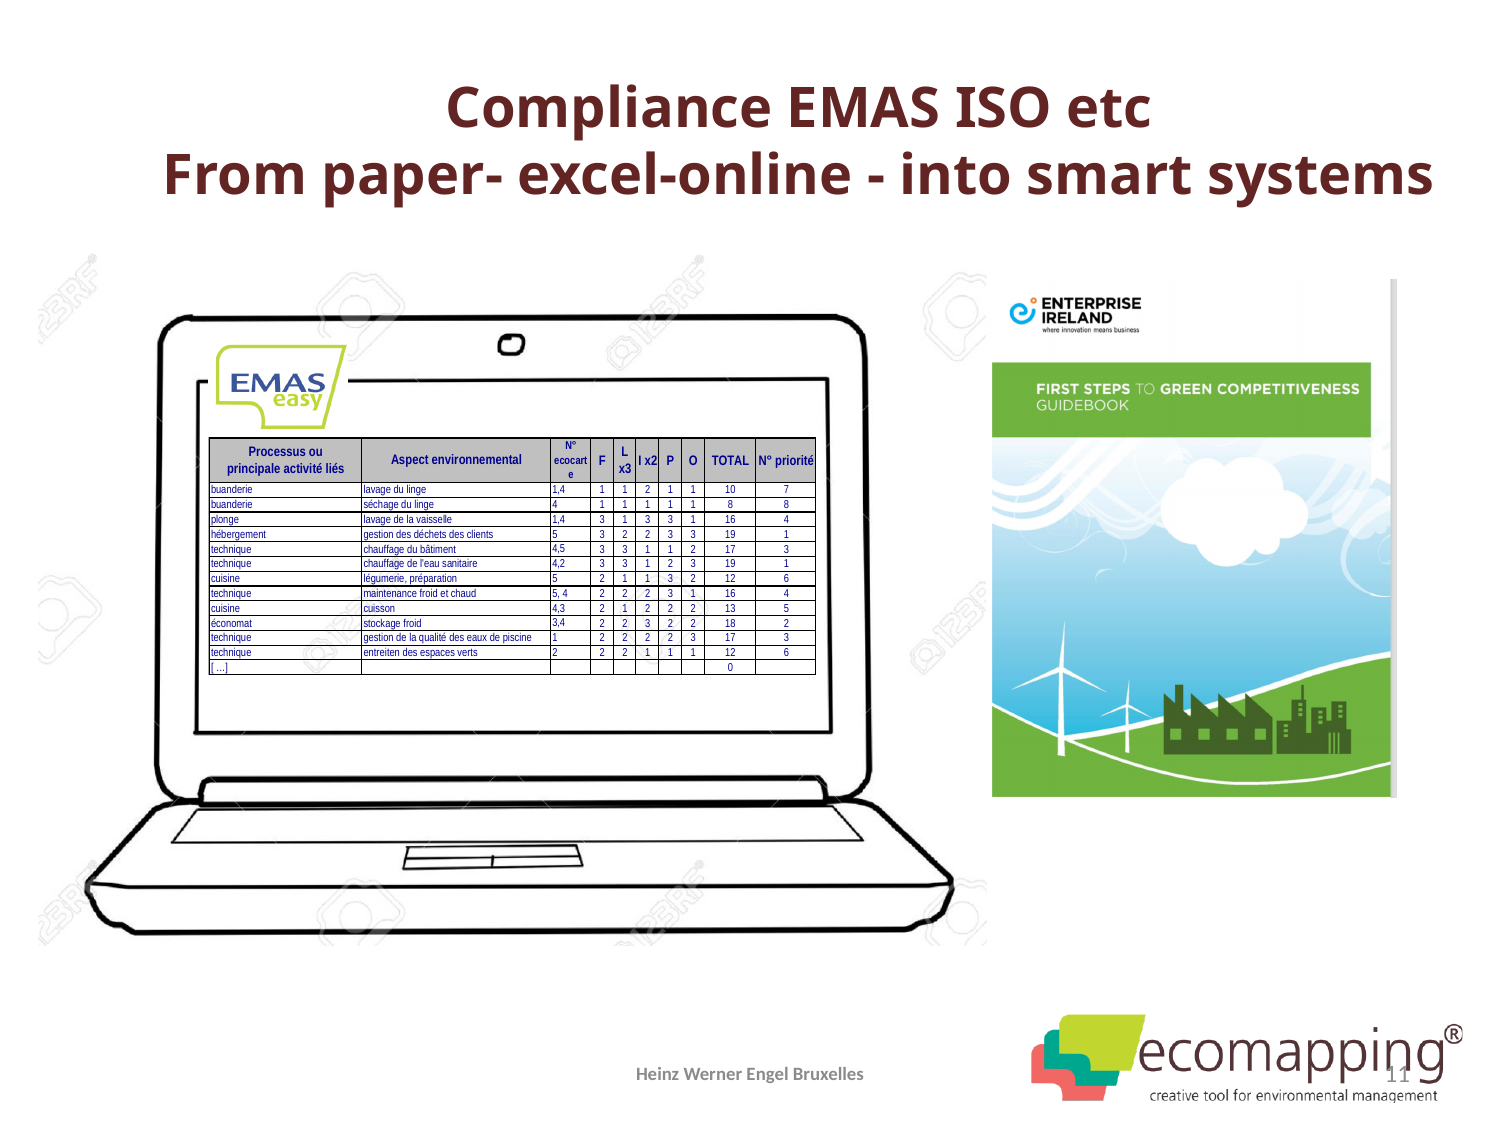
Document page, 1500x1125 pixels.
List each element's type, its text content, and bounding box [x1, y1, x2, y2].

picture [38, 253, 1397, 947]
footer Heinz Werner Engel Bruxelles [512, 1042, 988, 1103]
slide_number 11 [1074, 1042, 1425, 1103]
title Compliance EMAS ISO etc From paper- excel-online - into smart systems [127, 45, 1472, 233]
